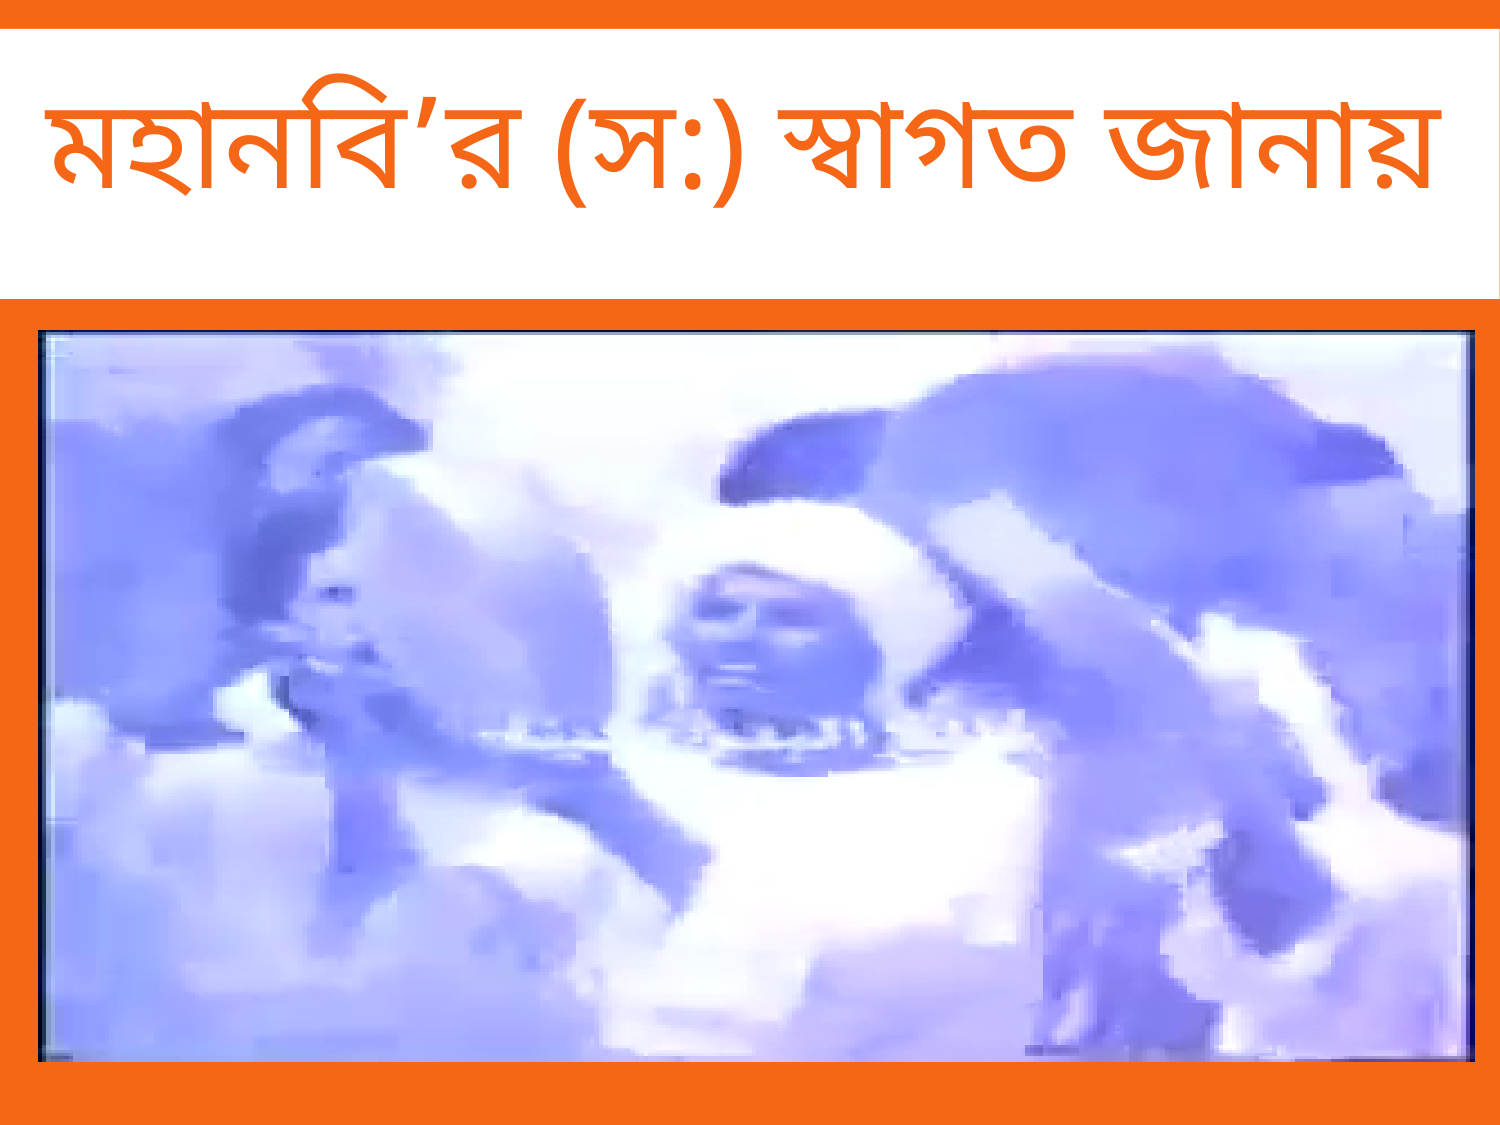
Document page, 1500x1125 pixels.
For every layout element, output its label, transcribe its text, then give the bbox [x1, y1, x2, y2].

title মহানবি’র (স:) স্বাগত জানায় [12, 24, 1475, 275]
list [37, 329, 1476, 1063]
